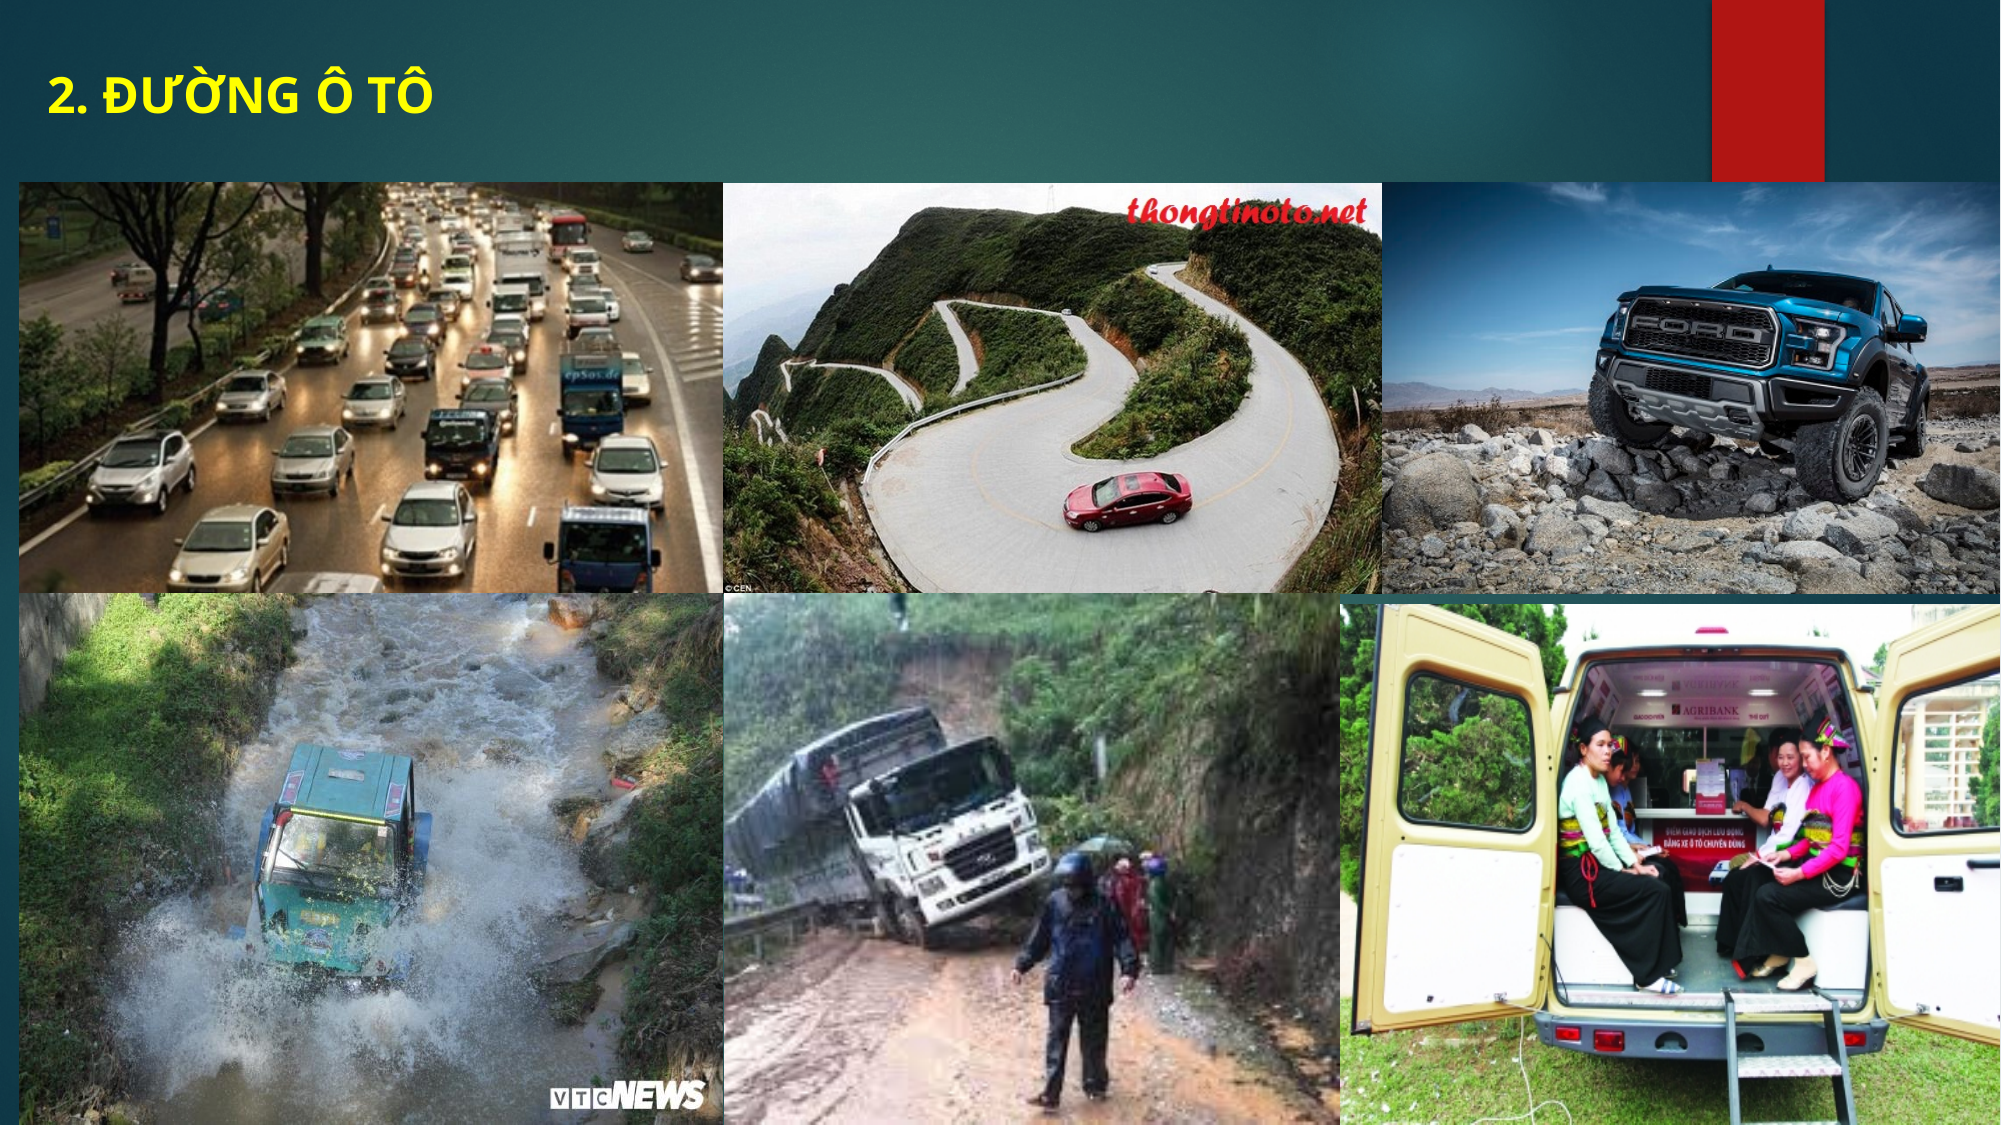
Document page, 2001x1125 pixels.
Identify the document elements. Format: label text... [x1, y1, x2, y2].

picture [0, 0, 2000, 1125]
text_box 2. ĐƯỜNG Ô TÔ [32, 56, 451, 132]
